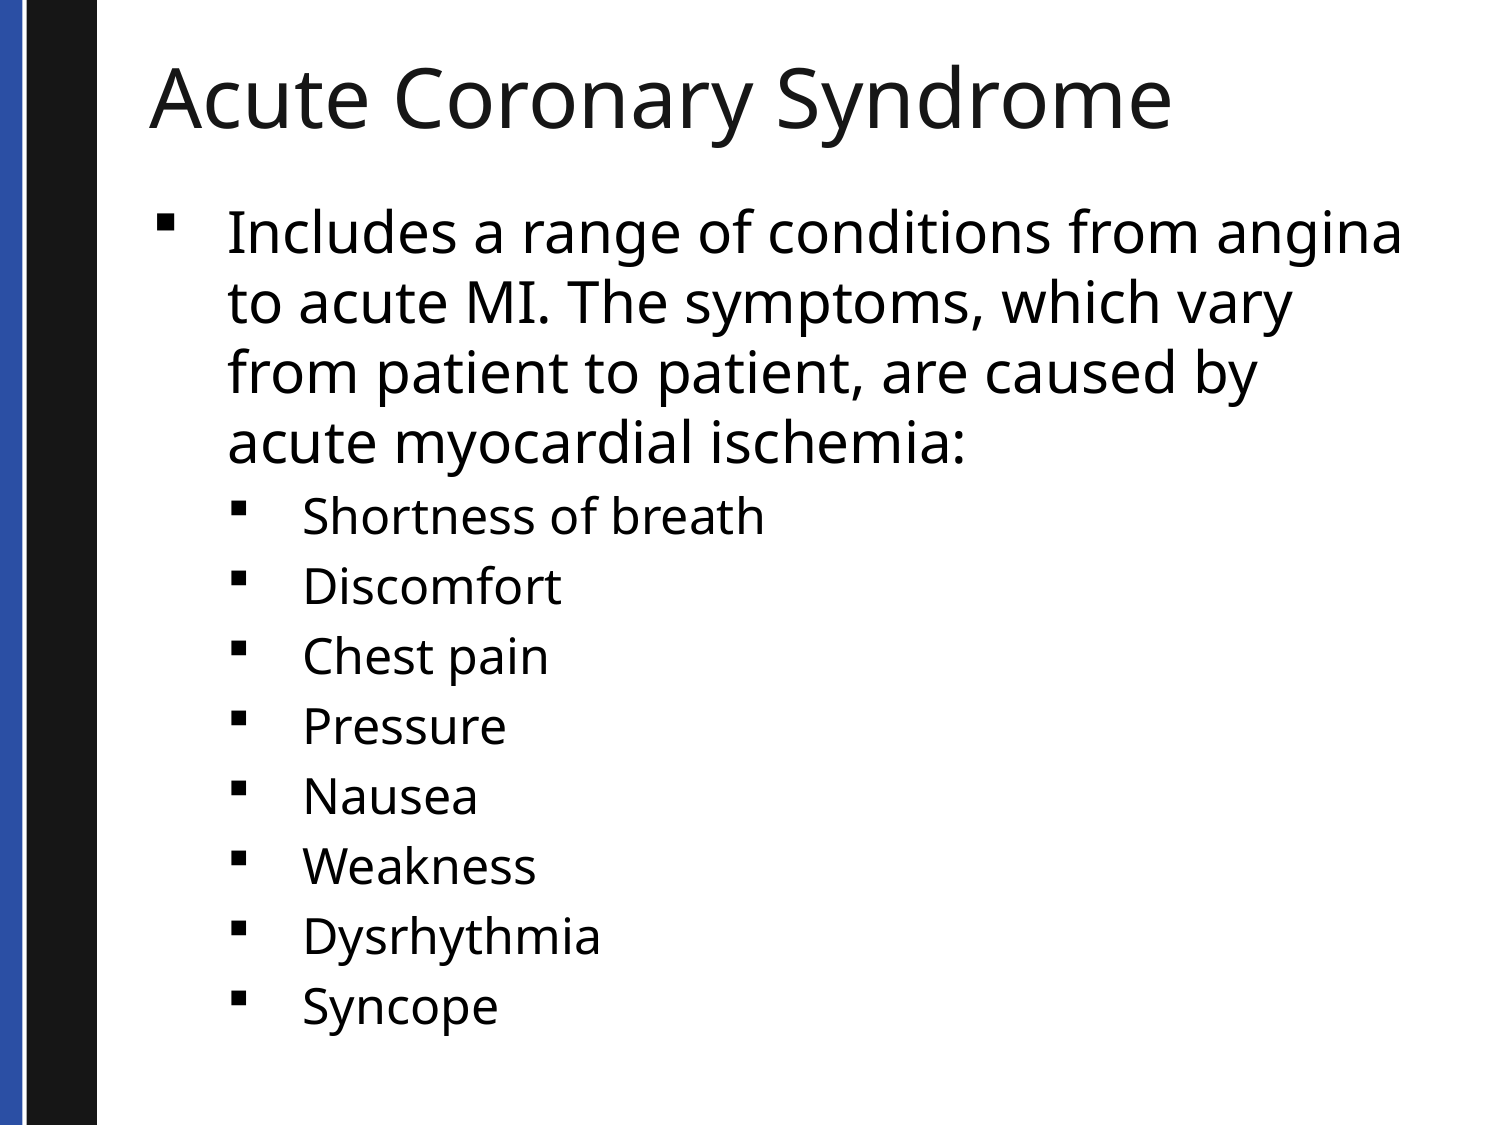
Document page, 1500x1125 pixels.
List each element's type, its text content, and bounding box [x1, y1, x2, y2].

title Acute Coronary Syndrome [135, 37, 1438, 150]
list Includes a range of conditions from angina to acute MI. The symptoms, which vary from patient to patient, are caused by acute myocardial ischemia: Shortness of breath Discomfort Chest pain Pressure Nausea Weakness Dysrhythmia Syncope [137, 187, 1438, 1088]
